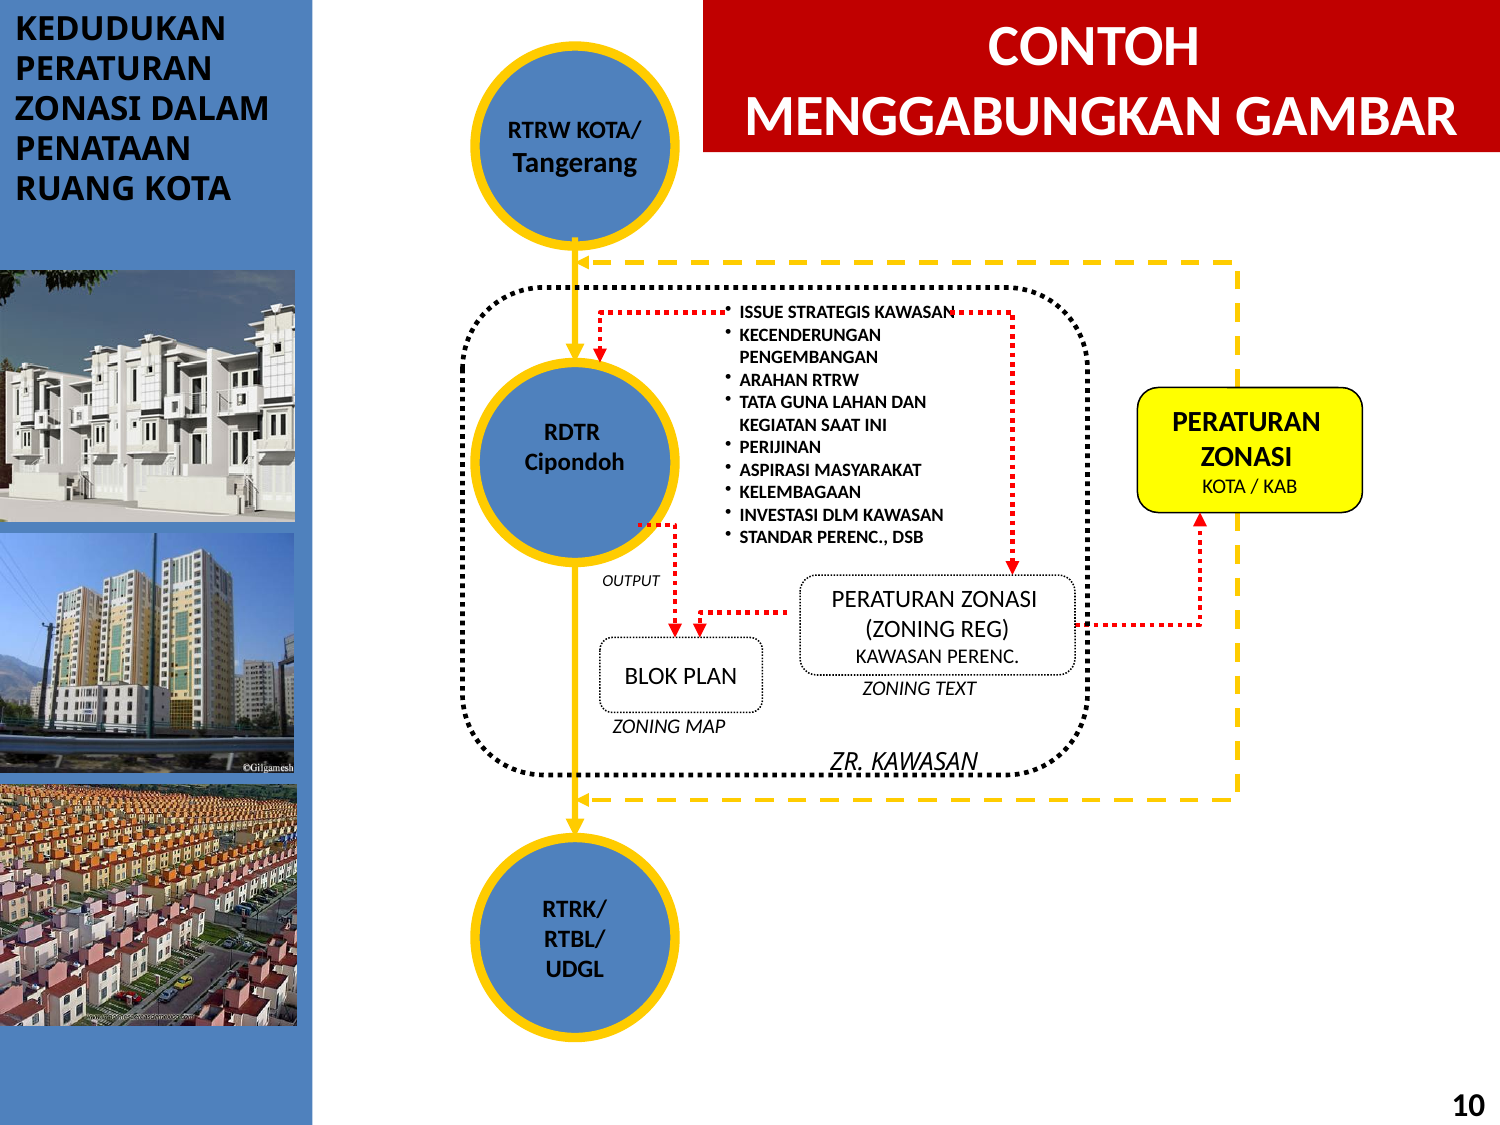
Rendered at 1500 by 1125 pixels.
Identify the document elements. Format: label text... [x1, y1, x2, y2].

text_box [474, 793, 676, 1038]
picture [0, 533, 294, 773]
text_box 10 [1281, 1075, 1500, 1125]
picture [0, 270, 296, 523]
text_box [679, 635, 1238, 801]
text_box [462, 287, 1088, 784]
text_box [1091, 387, 1363, 626]
text_box KEDUDUKAN PERATURAN ZONASI DALAM PENATAAN RUANG KOTA [0, 0, 313, 1125]
picture [0, 784, 297, 1027]
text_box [474, 237, 676, 285]
text_box RTRW KOTA/ Tangerang [474, 46, 676, 235]
text_box [679, 262, 1238, 385]
text_box CONTOH MENGGABUNGKAN GAMBAR [703, 0, 1500, 153]
